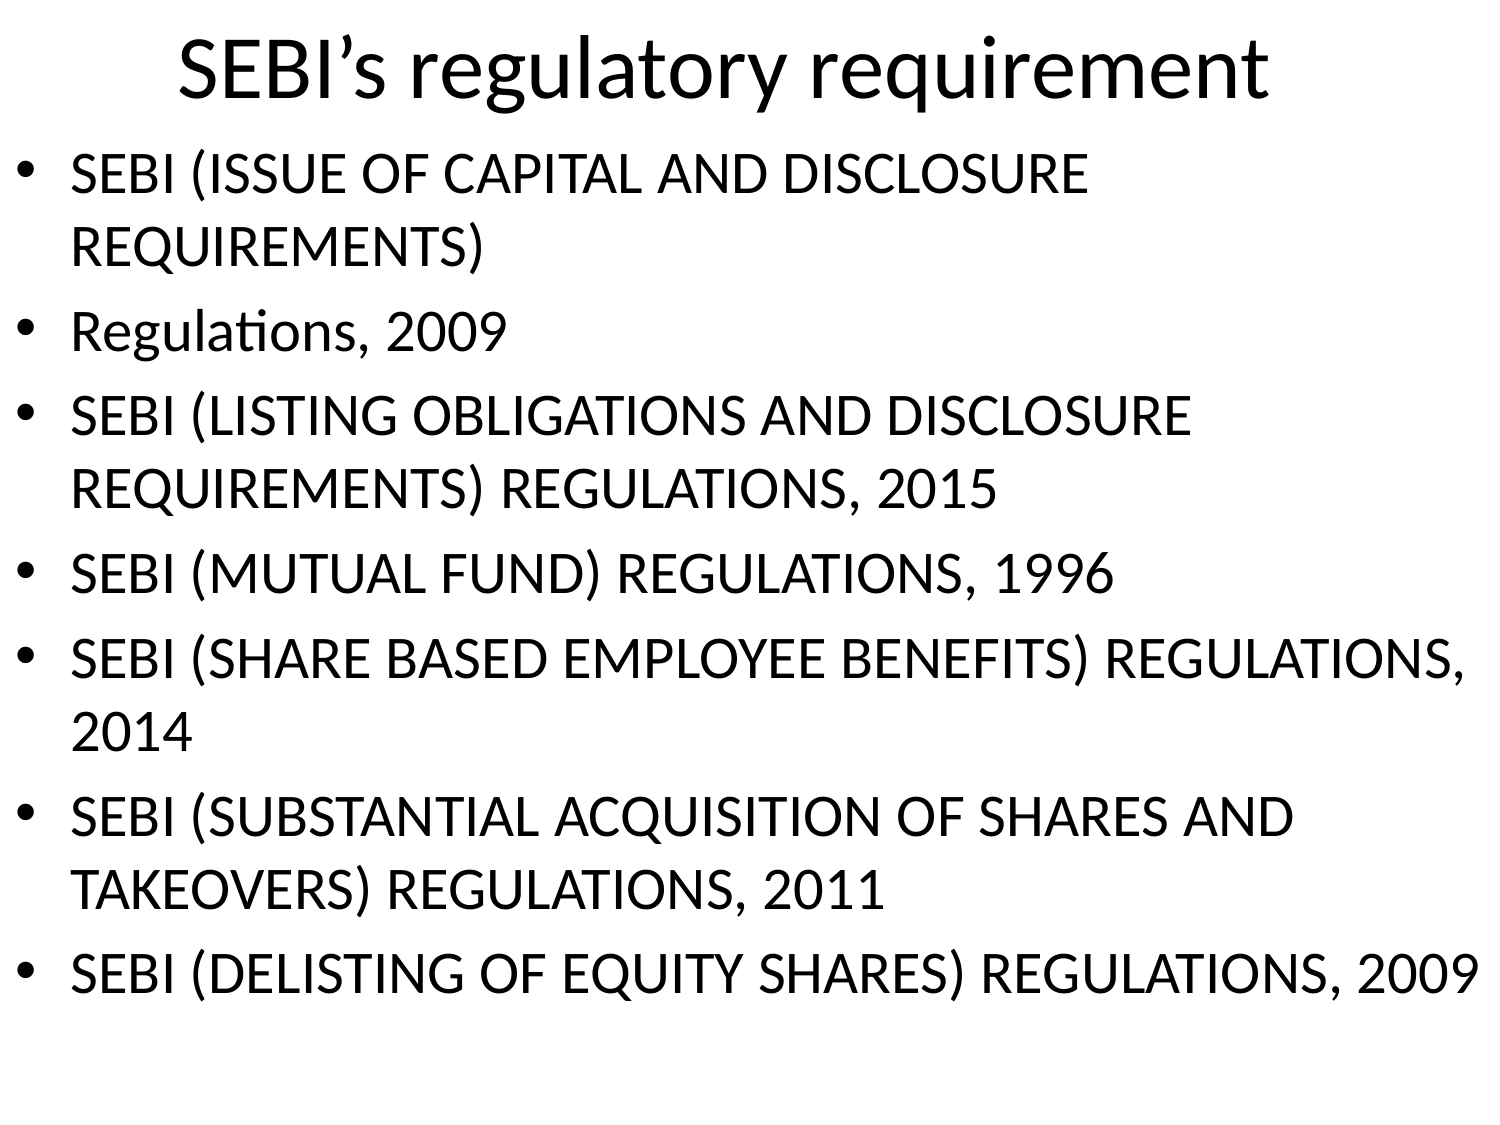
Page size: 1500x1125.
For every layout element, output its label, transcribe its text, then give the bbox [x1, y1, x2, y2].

list SEBI (ISSUE OF CAPITAL AND DISCLOSURE REQUIREMENTS) Regulations, 2009 SEBI (LISTING OBLIGATIONS AND DISCLOSURE REQUIREMENTS) REGULATIONS, 2015 SEBI (MUTUAL FUND) REGULATIONS, 1996 SEBI (SHARE BASED EMPLOYEE BENEFITS) REGULATIONS, 2014 SEBI (SUBSTANTIAL ACQUISITION OF SHARES AND TAKEOVERS) REGULATIONS, 2011 SEBI (DELISTING OF EQUITY SHARES) REGULATIONS, 2009 [0, 125, 1500, 1088]
title SEBI’s regulatory requirement [24, 0, 1425, 125]
